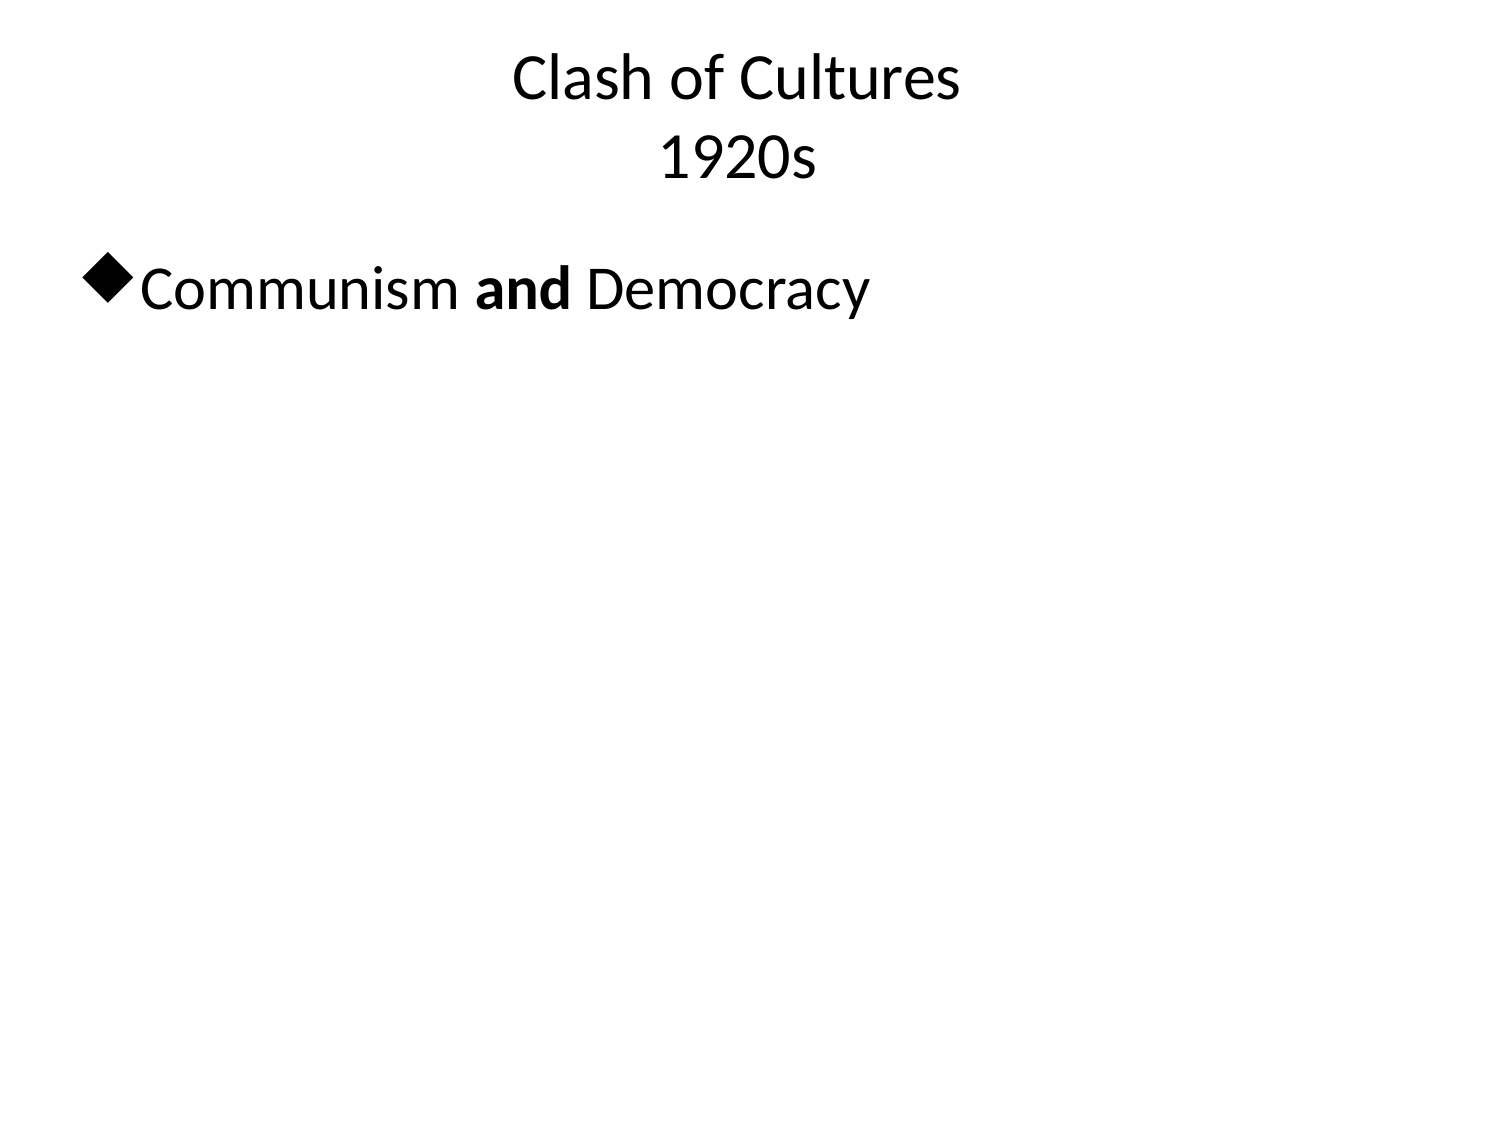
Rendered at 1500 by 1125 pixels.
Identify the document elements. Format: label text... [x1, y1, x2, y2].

title Clash of Cultures 1920s [75, 25, 1400, 201]
list Communism and Democracy [62, 248, 1425, 1042]
